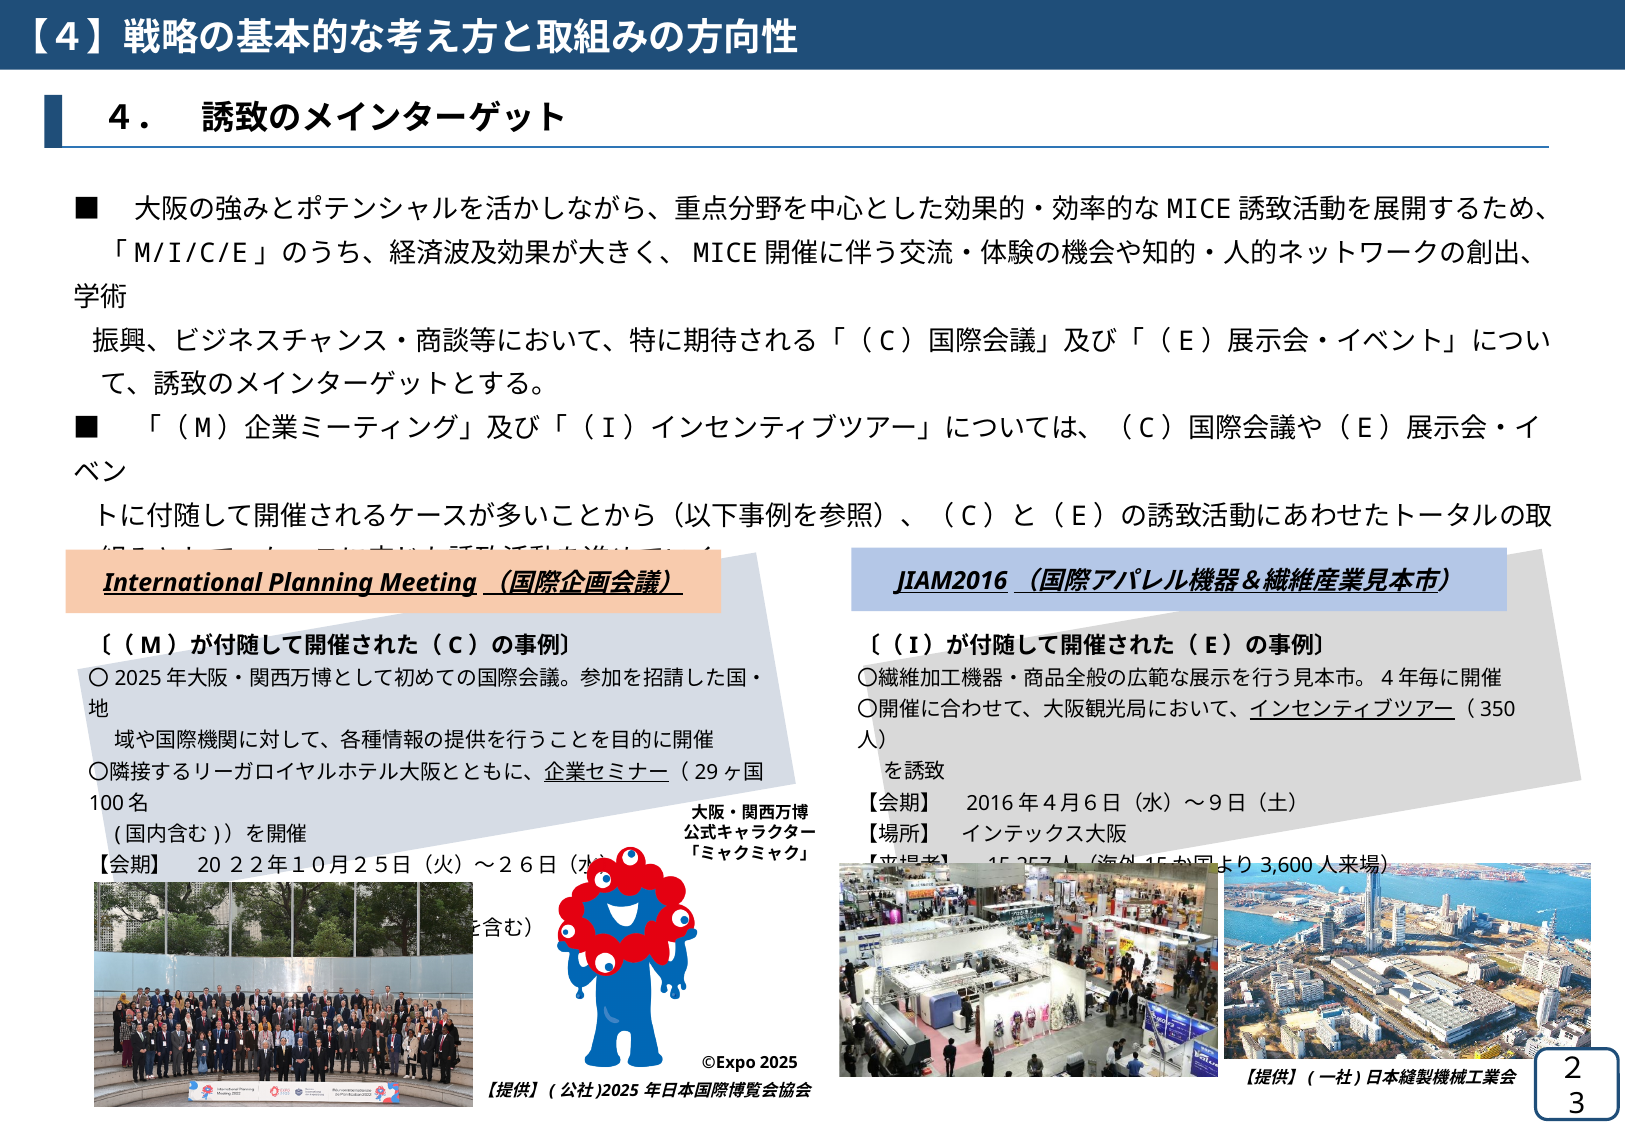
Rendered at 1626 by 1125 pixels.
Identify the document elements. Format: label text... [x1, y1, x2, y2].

text_box ４． 誘致のメインターゲット [54, 88, 895, 144]
text_box ■ 大阪の強みとポテンシャルを活かしながら、重点分野を中心とした効果的・効率的なMICE誘致活動を展開するため、 「M/I/C/E」のうち、経済波及効果が大きく、MICE開催に伴う交流・体験の機会や知的・人的ネットワークの創出、学術 振興、ビジネスチャンス・商談等において、特に期待される「（C）国際会議」及び「（E）展示会・イベント」につい て、誘致のメインターゲットとする。 ■ 「（M）企業ミーティング」及び「（I）インセンティブツアー」については、（C）国際会議や（E）展示会・イベン トに付随して開催されるケースが多いことから（以下事例を参照）、（C）と（E）の誘致活動にあわせたトータルの取 組みとして、ケースに応じた誘致活動を進めていく。 [58, 172, 1575, 583]
text_box 大阪・関西万博 公式キャラクター 「ミャクミャク」 ©Expo 2025 [599, 793, 901, 1079]
text_box 〔（I）が付随して開催された（E）の事例〕 〇繊維加工機器・商品全般の広範な展示を行う見本市。4年毎に開催 〇開催に合わせて、大阪観光局において、インセンティブツアー（350人） を誘致 【会期】 2016年４月６日（水）～９日（土） 【場所】 インテックス大阪 【来場者】 15,257人（海外15か国より3,600人来場） [843, 619, 1577, 863]
text_box [1577, 747, 1583, 782]
picture [839, 863, 1591, 1077]
text_box 〔（M）が付随して開催された（C）の事例〕 〇2025年大阪・関西万博として初めての国際会議。参加を招請した国・地 域や国際機関に対して、各種情報の提供を行うことを目的に開催 〇隣接するリーガロイヤルホテル大阪とともに、企業セミナー（29ヶ国100名 (国内含む)）を開催 【会期】 20２２年１０月２５日（火）～２６日（水） 【場所】 大阪府立国際会議場 【参加者】 ３８４人（海外１００か国を含む） [74, 619, 793, 947]
text_box 【４】戦略の基本的な考え方と取組みの方向性 [0, 0, 1625, 71]
text_box ２3 [1534, 1047, 1620, 1121]
text_box International Planning Meeting（国際企画会議） [65, 549, 722, 614]
text_box JIAM2016（国際アパレル機器＆繊維産業見本市） [850, 547, 1508, 612]
picture [94, 882, 474, 1107]
text_box 【提供】(公社)2025年日本国際博覧会協会 [455, 1071, 834, 1108]
text_box [43, 94, 63, 149]
text_box [793, 761, 798, 786]
picture [551, 843, 703, 1069]
text_box 【提供】(一社)日本縫製機械工業会 [1222, 1059, 1536, 1095]
text_box [363, 551, 769, 619]
text_box [1127, 583, 1555, 619]
